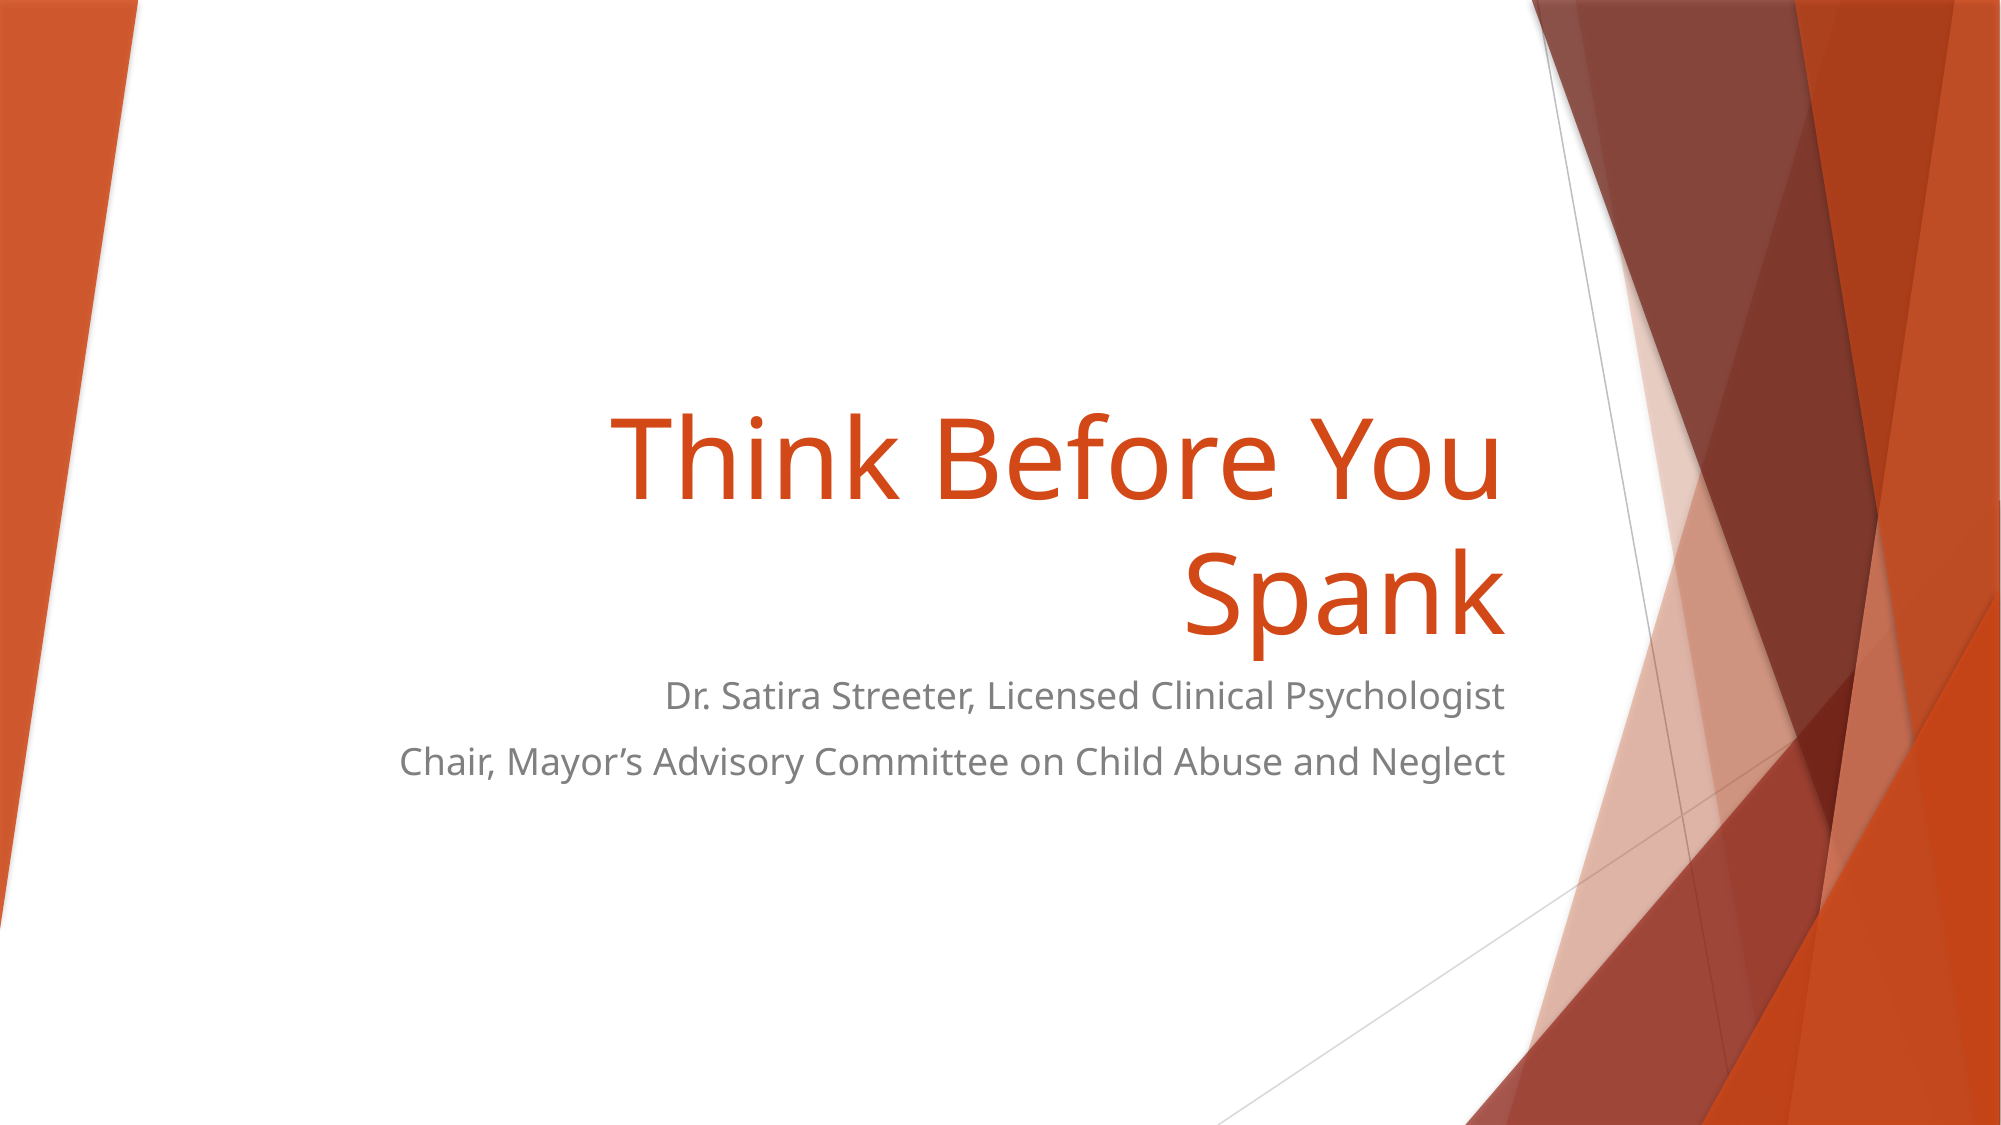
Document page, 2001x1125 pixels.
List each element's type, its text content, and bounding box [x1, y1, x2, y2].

subtitle Dr. Satira Streeter, Licensed Clinical Psychologist Chair, Mayor’s Advisory Committee on Child Abuse and Neglect [247, 664, 1522, 845]
title Think Before You Spank [247, 394, 1522, 664]
